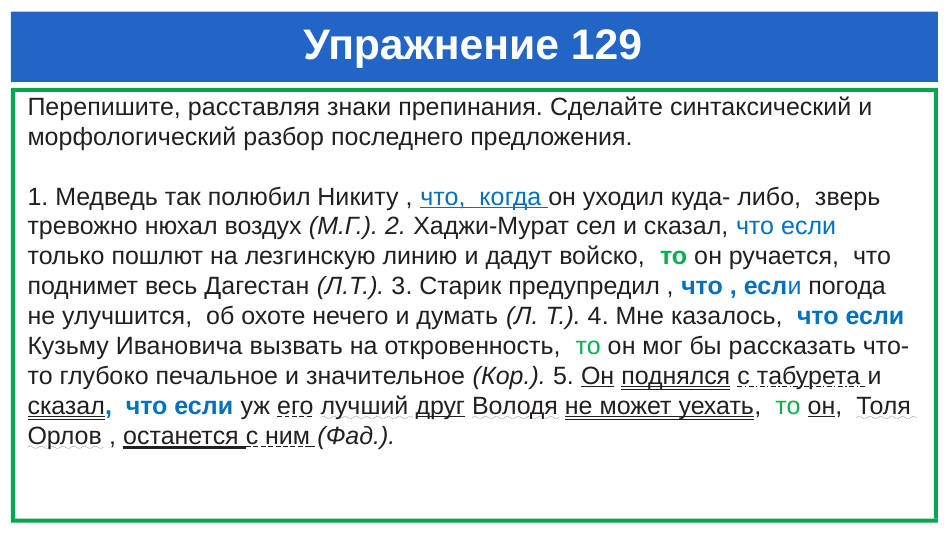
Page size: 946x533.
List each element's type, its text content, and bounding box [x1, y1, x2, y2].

list Перепишите, расставляя знаки препинания. Сделайте синтаксический и морфологический разбор последнего предложения. 1. Медведь так полюбил Никиту , что, когда он уходил куда- либо, зверь тревожно нюхал воздух (М.Г.). 2. Хаджи-Мурат сел и сказал, что если только пошлют на лезгинскую линию и дадут войско, то он ручается, что поднимет весь Дагестан (Л.Т.). 3. Старик предупредил , что , если погода не улучшится, об охоте нечего и думать (Л. Т.). 4. Мне казалось, что если Кузьму Ивановича вызвать на откровенность, то он мог бы рассказать что-то глубоко печальное и значительное (Кор.). 5. Он поднялся с табурета и сказал, что если уж его лучший друг Володя не может уехать, то он, Толя Орлов , останется с ним (Фад.). [27, 90, 919, 485]
title Упражнение 129 [49, 16, 897, 69]
